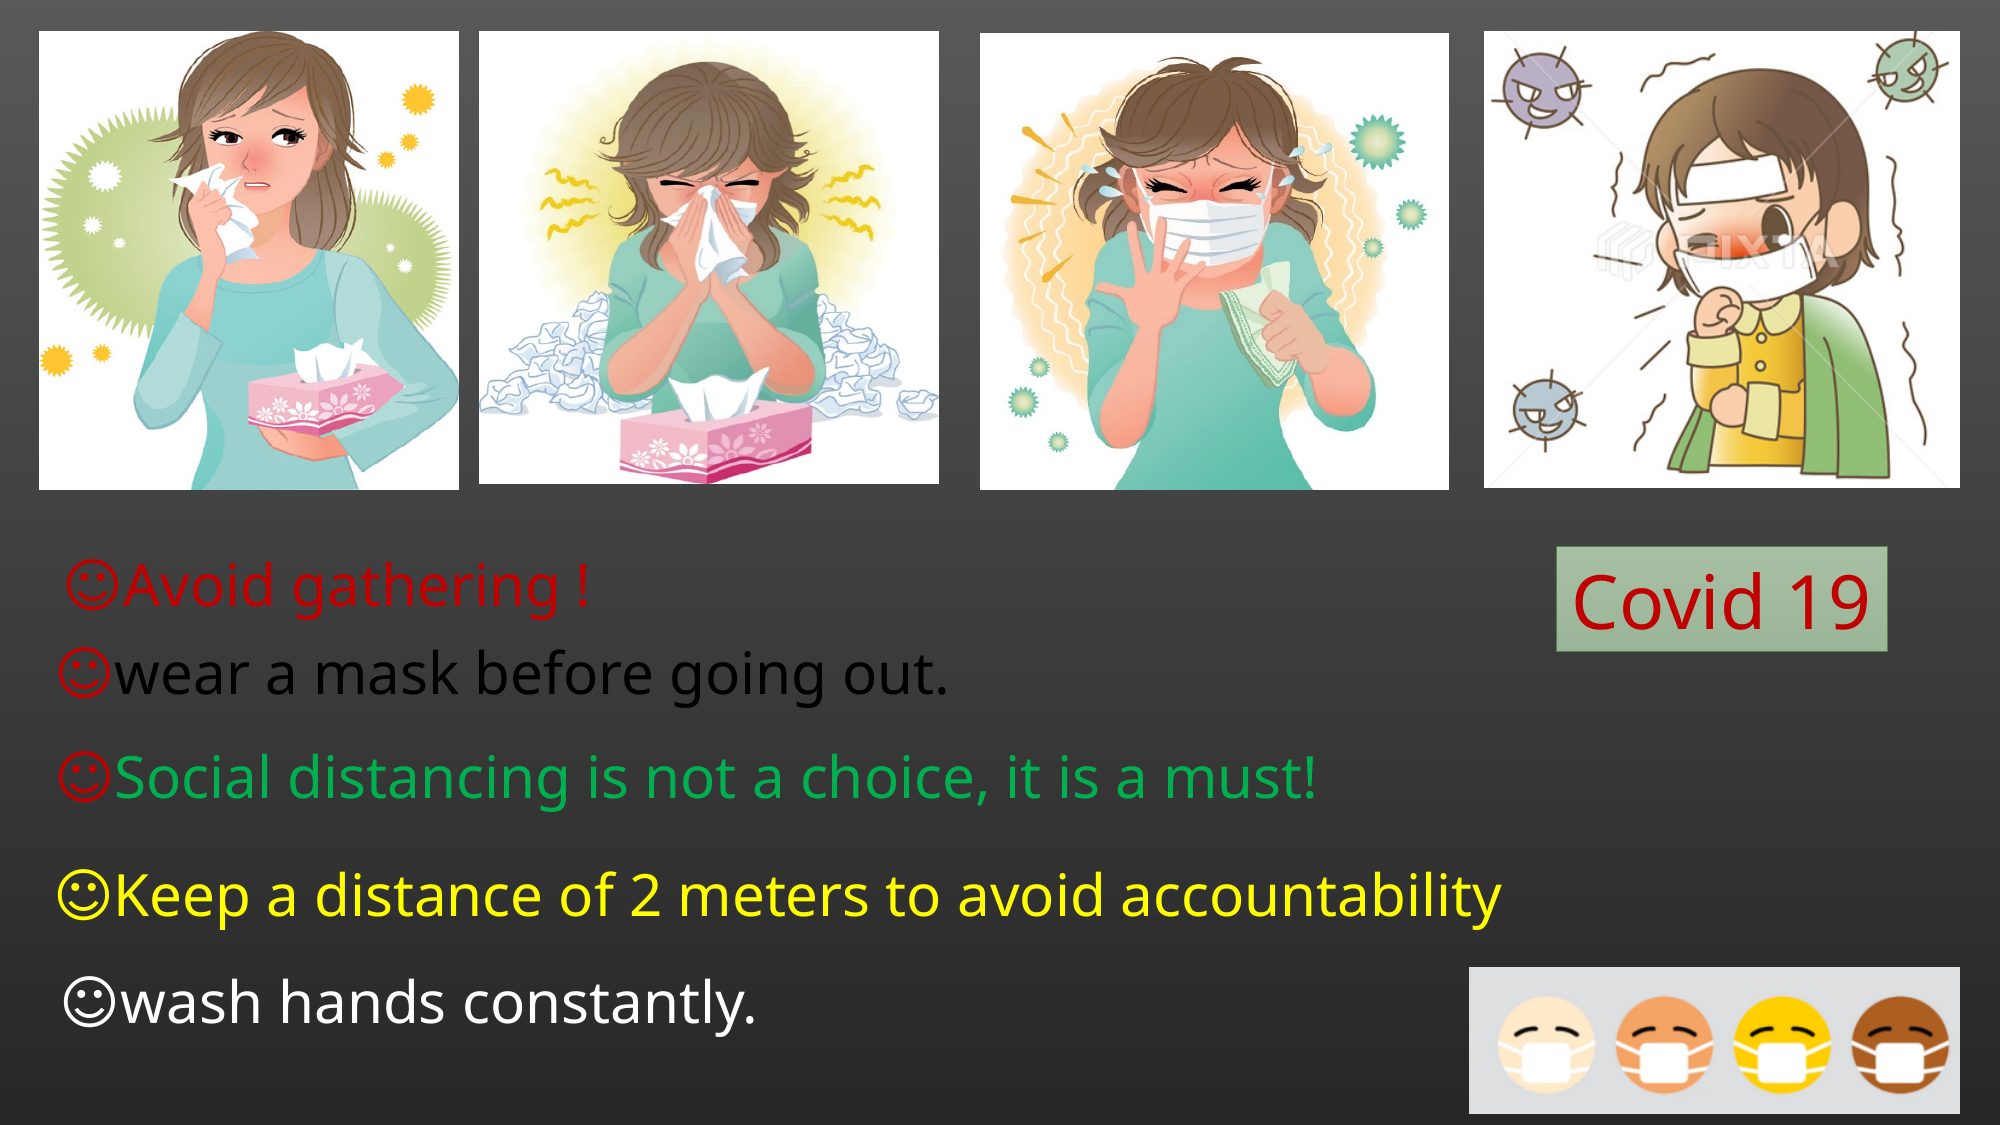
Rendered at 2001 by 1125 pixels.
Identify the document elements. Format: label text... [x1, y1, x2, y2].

text_box Covid 19 [1556, 546, 1888, 652]
picture [479, 31, 939, 484]
text_box ☺wear a mask before going out. [39, 628, 1010, 714]
text_box ☺Social distancing is not a choice, it is a must! [39, 732, 1402, 818]
picture [1484, 31, 1960, 489]
picture [1469, 967, 1960, 1114]
text_box ☺Keep a distance of 2 meters to avoid accountability [38, 850, 1556, 936]
text_box [0, 0, 2000, 1125]
text_box ☺Avoid gathering ! [47, 541, 607, 626]
text_box ☺wash hands constantly. [44, 957, 774, 1043]
picture [39, 31, 459, 490]
picture [980, 33, 1450, 490]
